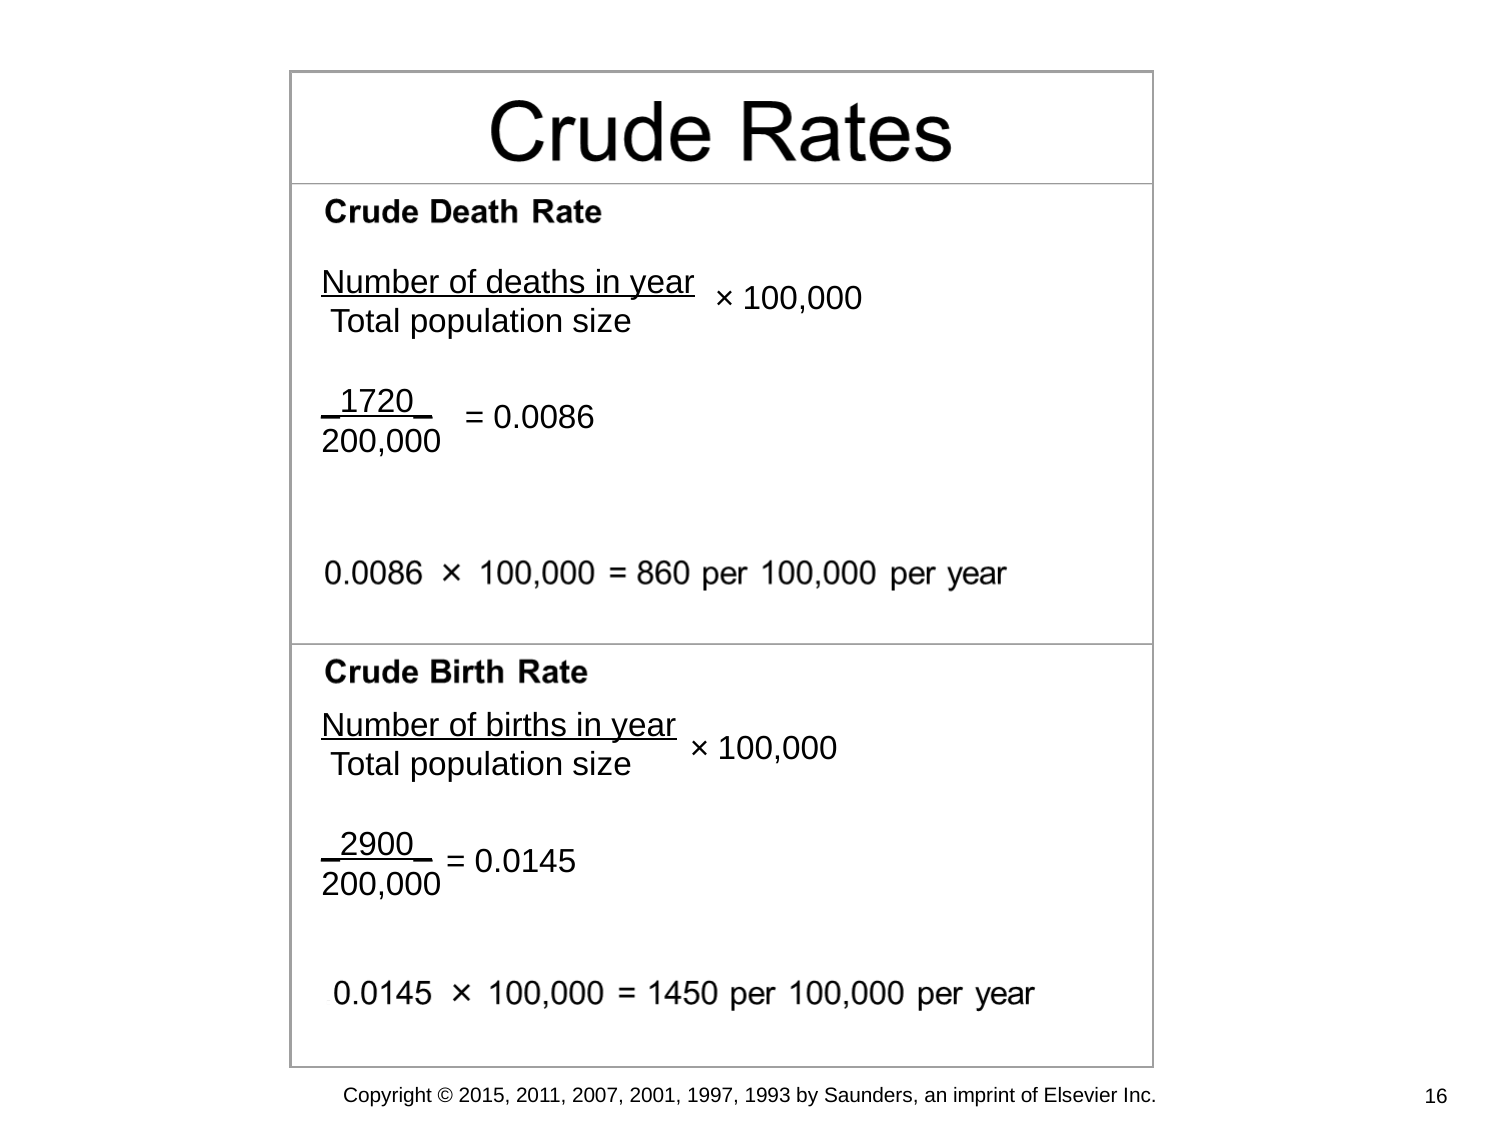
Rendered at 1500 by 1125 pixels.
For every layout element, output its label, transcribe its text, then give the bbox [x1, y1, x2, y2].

footer Copyright © 2015, 2011, 2007, 2001, 1997, 1993 by Saunders, an imprint of Elsevier Inc. [187, 1062, 1313, 1125]
slide_number 16 [1362, 1065, 1463, 1125]
picture [289, 54, 1154, 1068]
